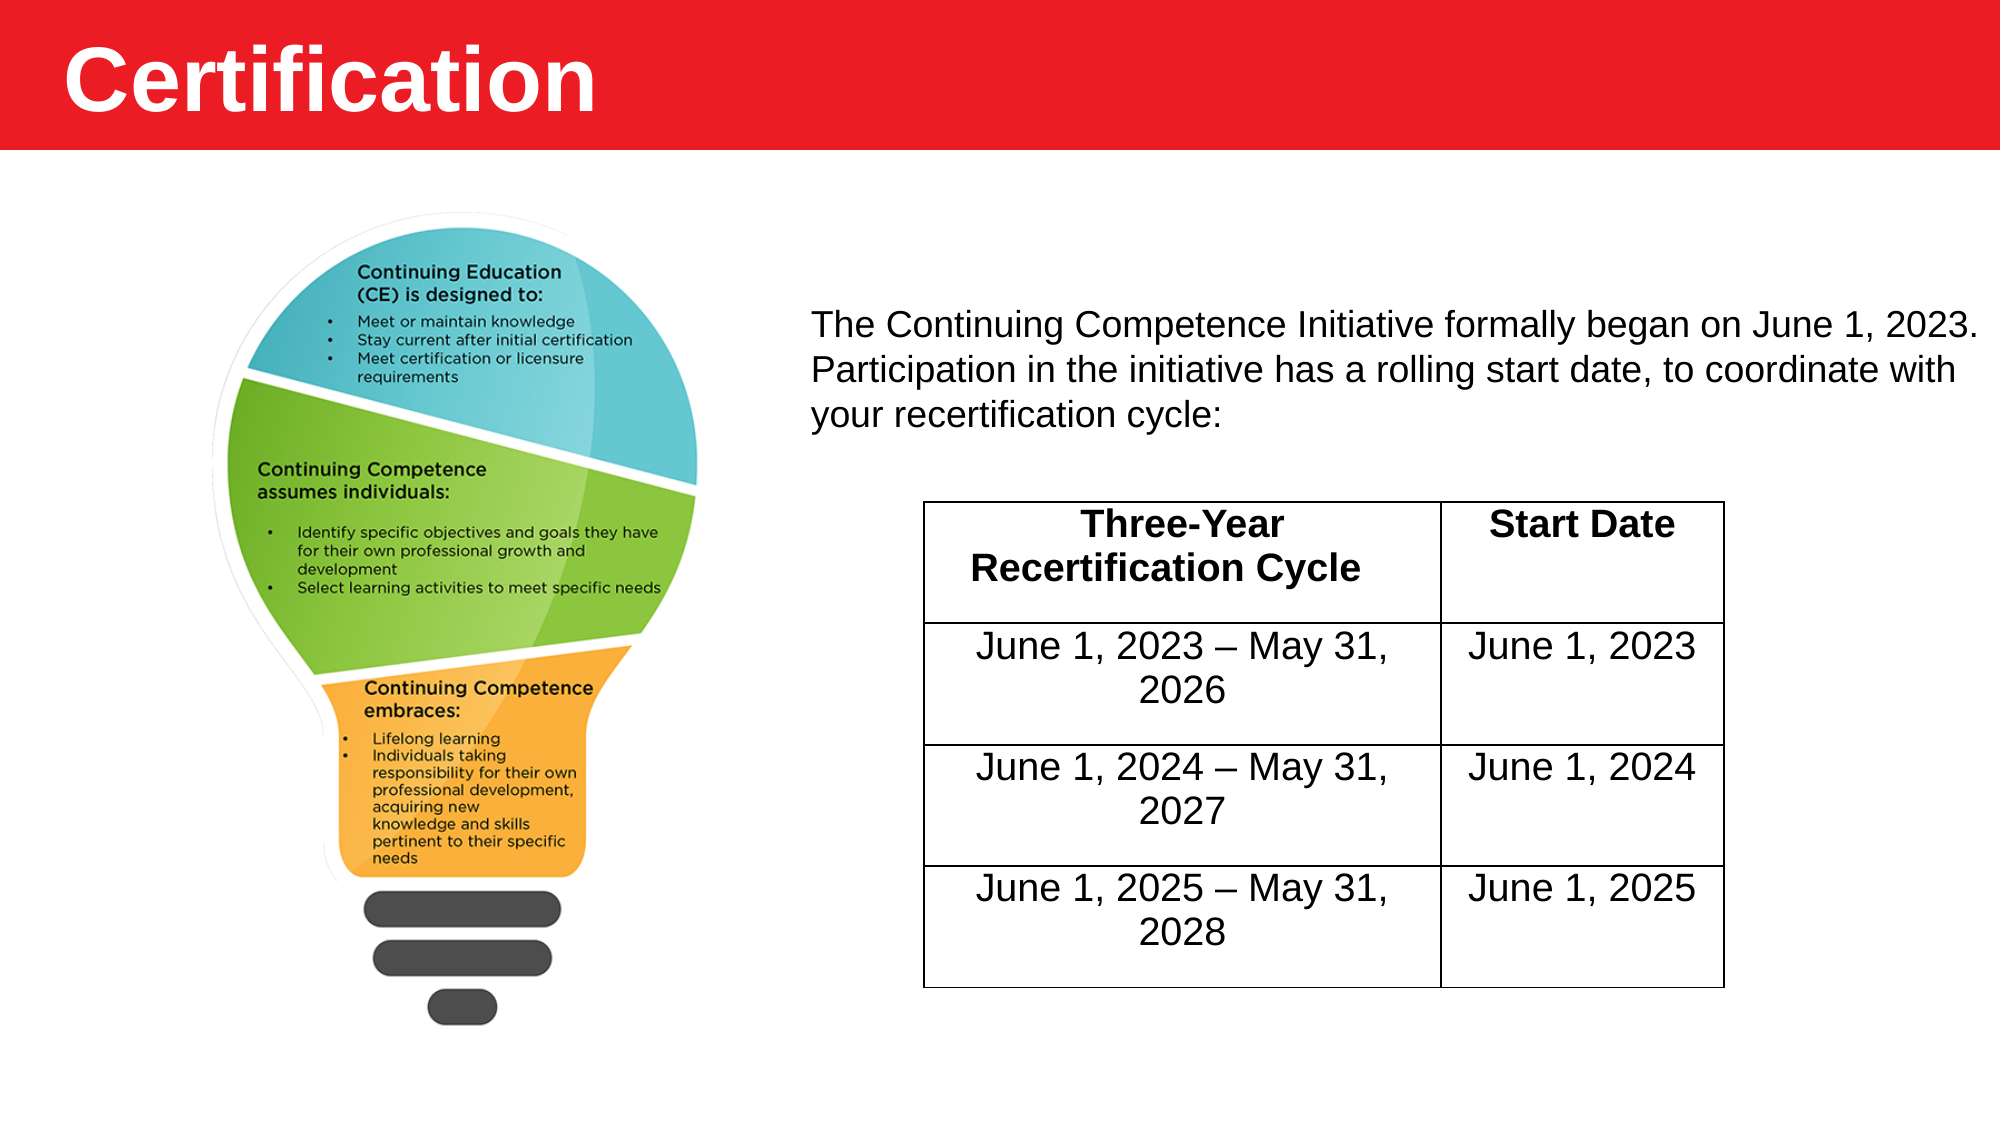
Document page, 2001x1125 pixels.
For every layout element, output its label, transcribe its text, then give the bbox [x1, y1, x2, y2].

table_cell June 1, 2024 [1442, 746, 1723, 865]
table_cell June 1, 2025 [1442, 867, 1723, 987]
table_cell June 1, 2024 – May 31, 2027 [925, 746, 1440, 865]
picture [212, 212, 713, 1041]
text_box Certification [49, 18, 1325, 132]
table_header Three-Year Recertification Cycle [925, 503, 1440, 622]
text_box The Continuing Competence Initiative formally began on June 1, 2023. Participation in the initiative has a rolling start date, to coordinate with your recertification cycle: [795, 292, 2000, 659]
table_cell June 1, 2025 – May 31, 2028 [925, 867, 1440, 987]
table_header Start Date [1442, 503, 1723, 622]
table_cell June 1, 2023 [1442, 624, 1723, 744]
text_box [0, 0, 2000, 152]
table_cell June 1, 2023 – May 31, 2026 [925, 624, 1440, 744]
